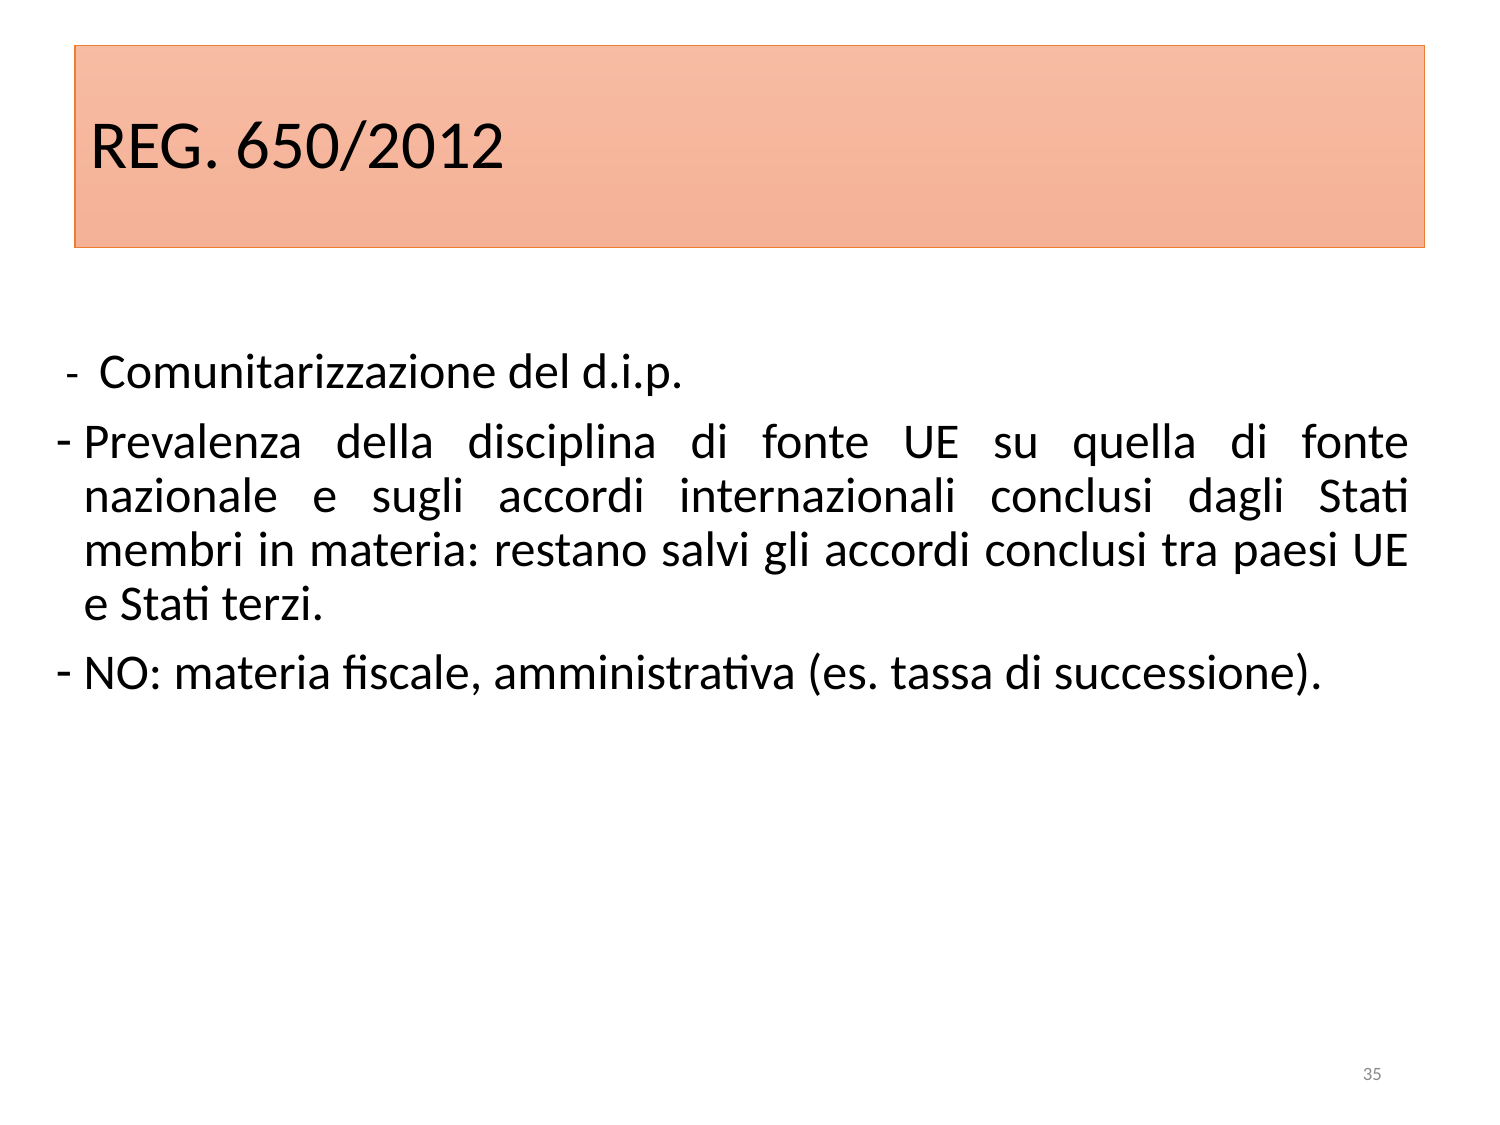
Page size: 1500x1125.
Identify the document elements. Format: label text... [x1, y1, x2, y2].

slide_number 35 [1059, 1042, 1397, 1103]
list - Comunitarizzazione del d.i.p. Prevalenza della disciplina di fonte UE su quella di fonte nazionale e sugli accordi internazionali conclusi dagli Stati membri in materia: restano salvi gli accordi conclusi tra paesi UE e Stati terzi. NO: materia fiscale, amministrativa (es. tassa di successione). [40, 337, 1425, 1125]
title REG. 650/2012 [74, 45, 1425, 248]
